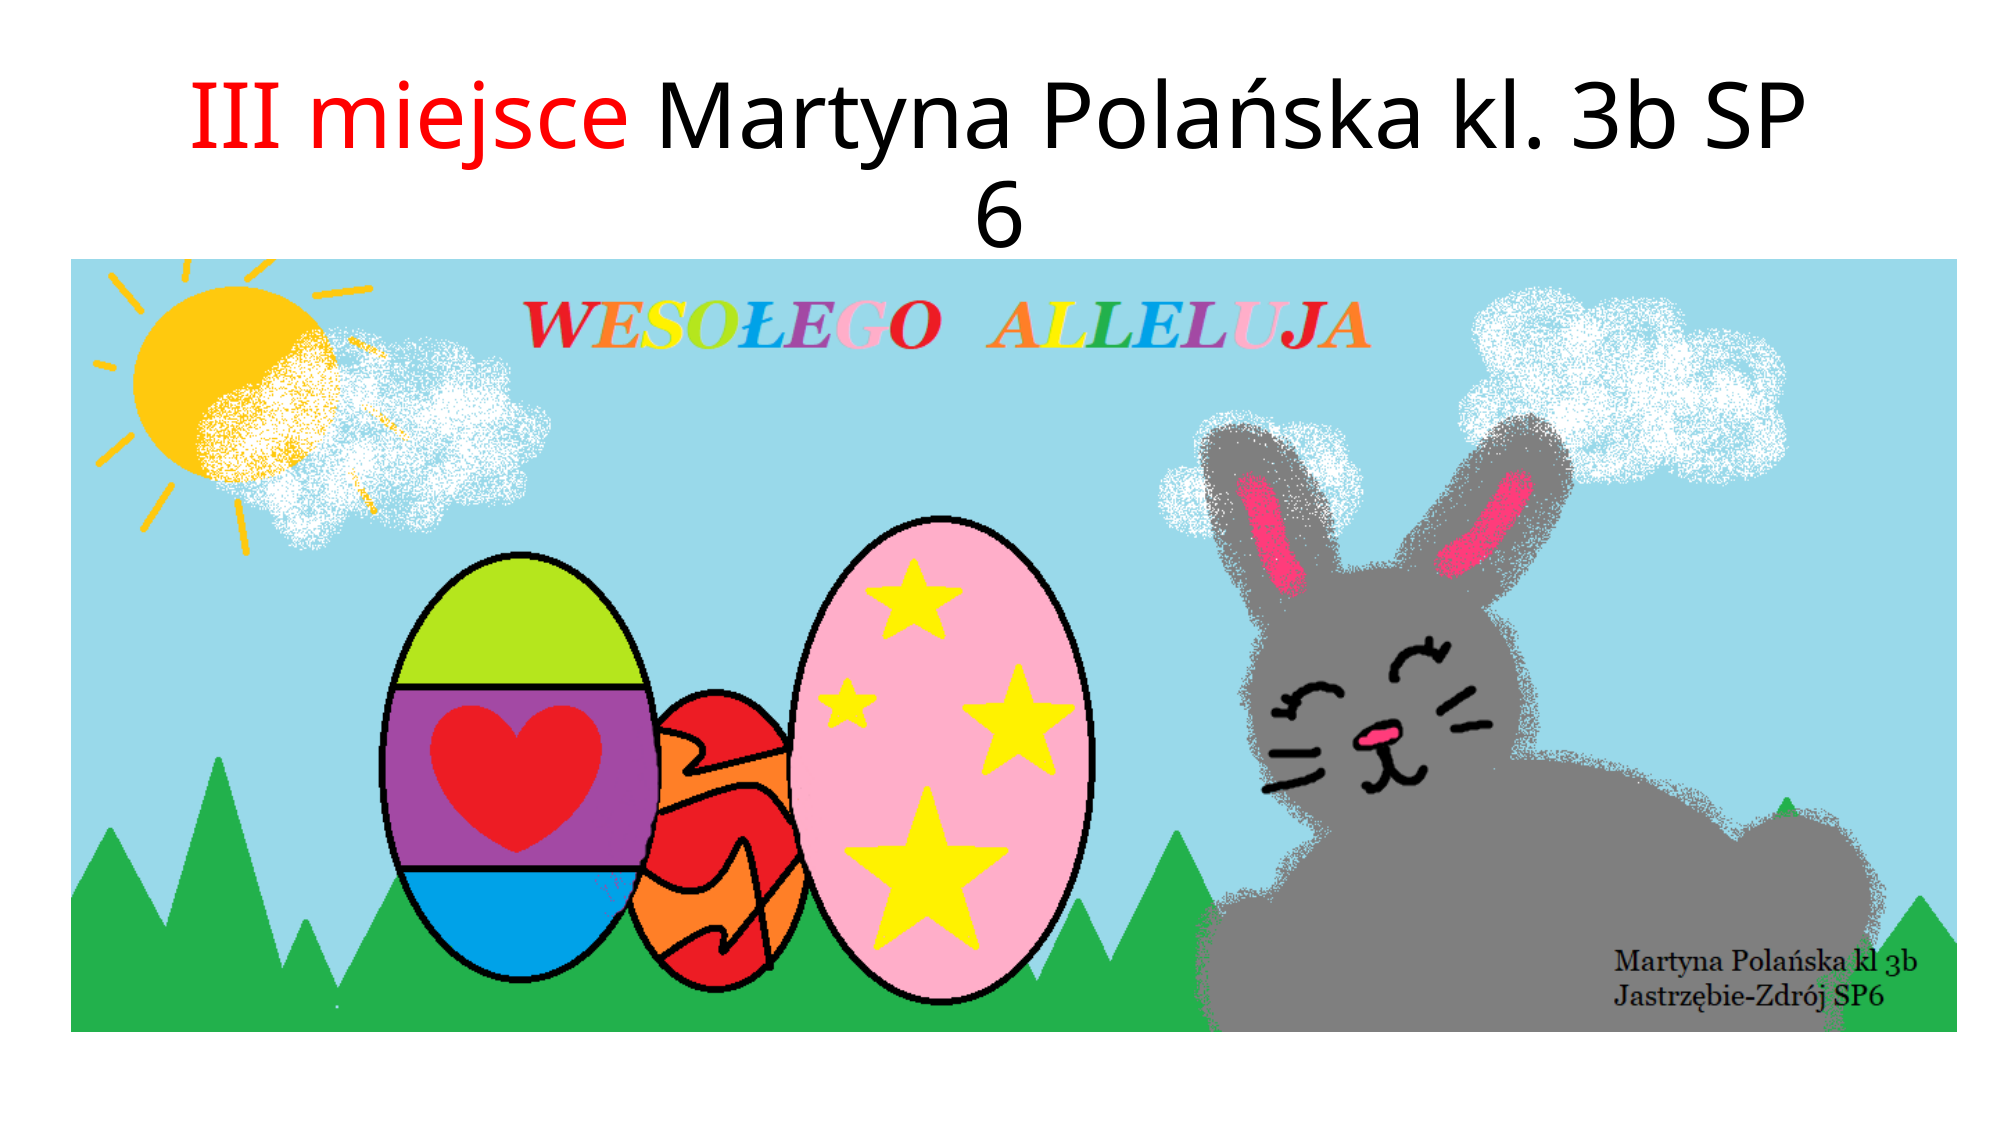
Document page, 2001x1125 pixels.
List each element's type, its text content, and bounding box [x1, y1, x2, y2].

picture [71, 259, 1957, 1032]
title III miejsce Martyna Polańska kl. 3b SP 6 [137, 59, 1863, 259]
